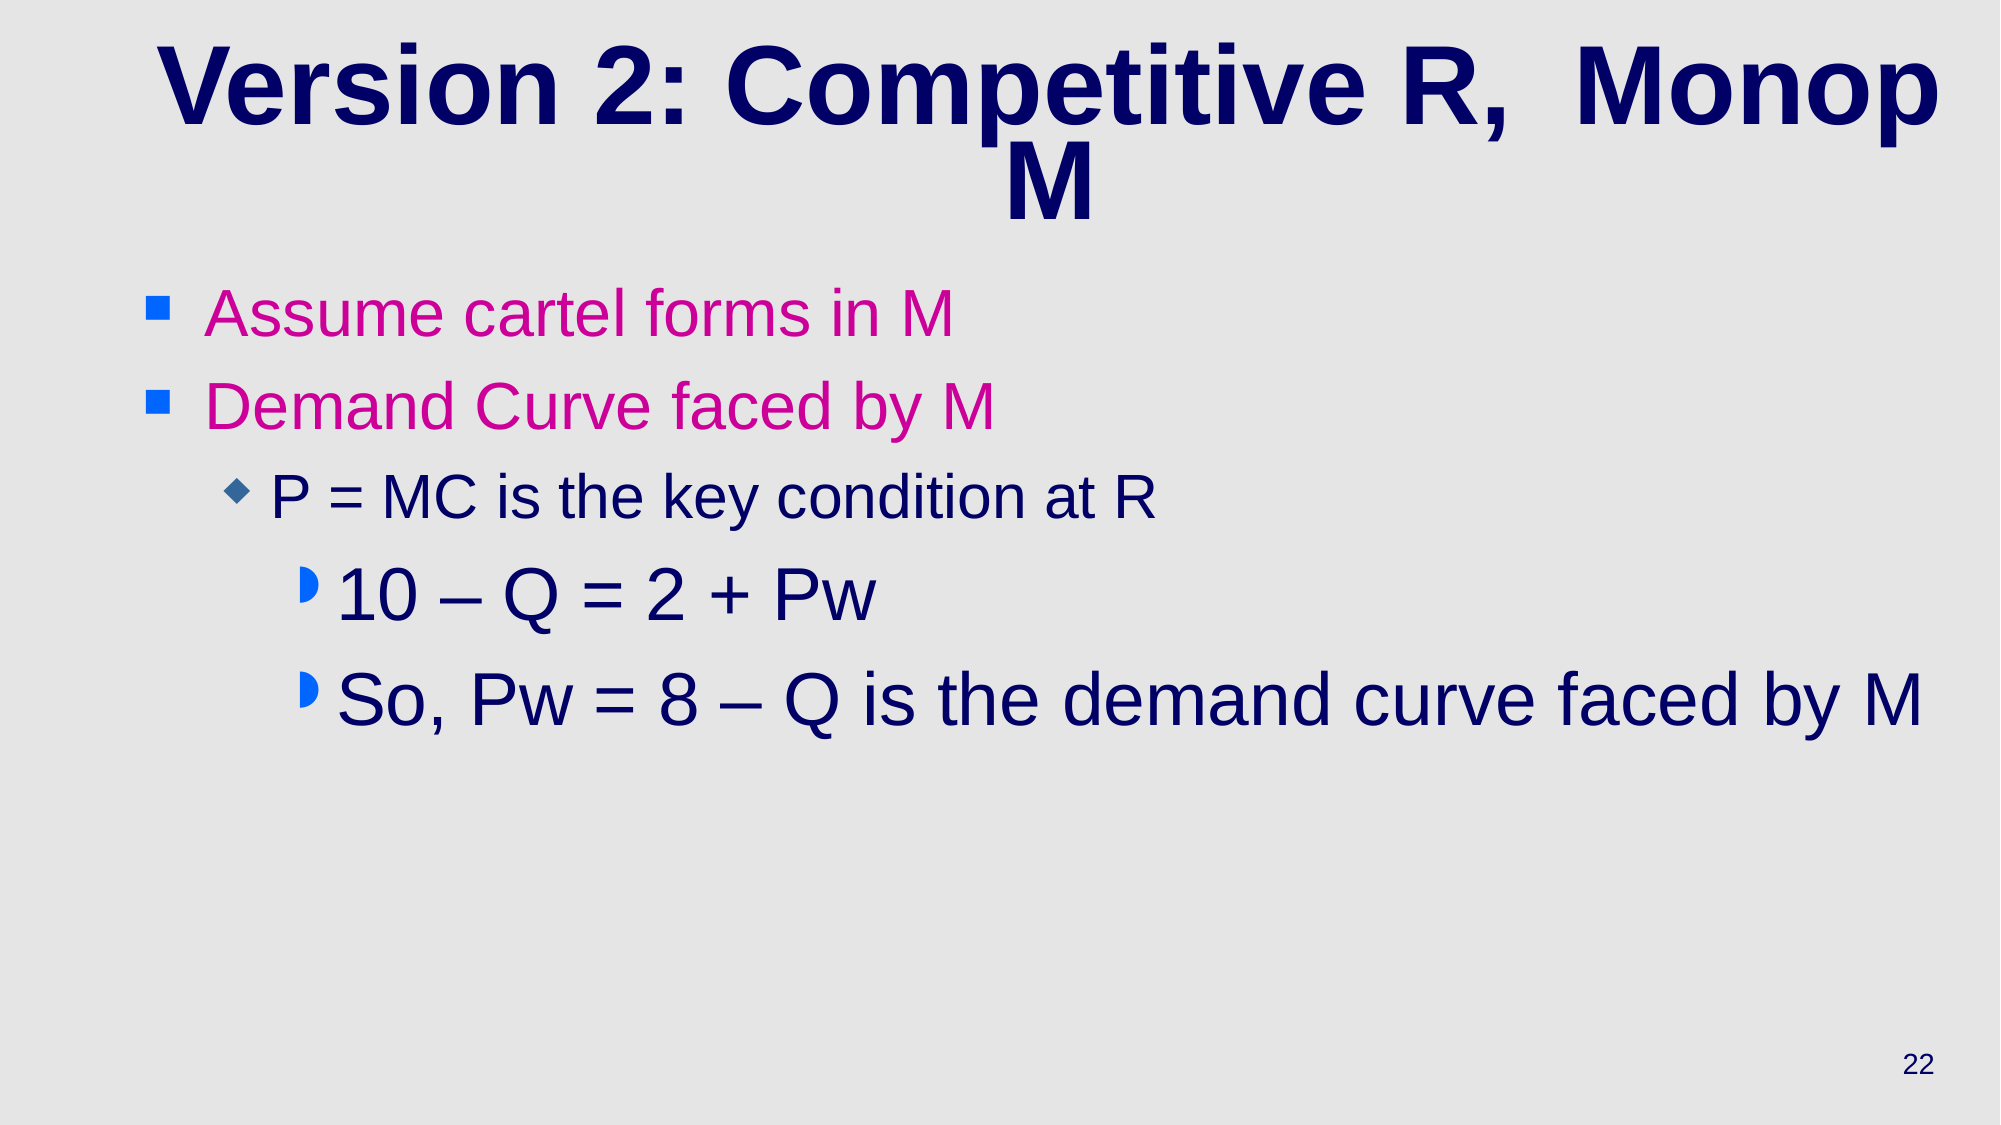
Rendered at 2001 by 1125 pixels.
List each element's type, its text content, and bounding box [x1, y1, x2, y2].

list Assume cartel forms in M Demand Curve faced by M P = MC is the key condition at R 10 – Q = 2 + Pw So, Pw = 8 – Q is the demand curve faced by M [133, 262, 1967, 938]
slide_number 22 [1533, 1024, 1951, 1101]
title Version 2: Competitive R, Monop M [133, 50, 1967, 238]
